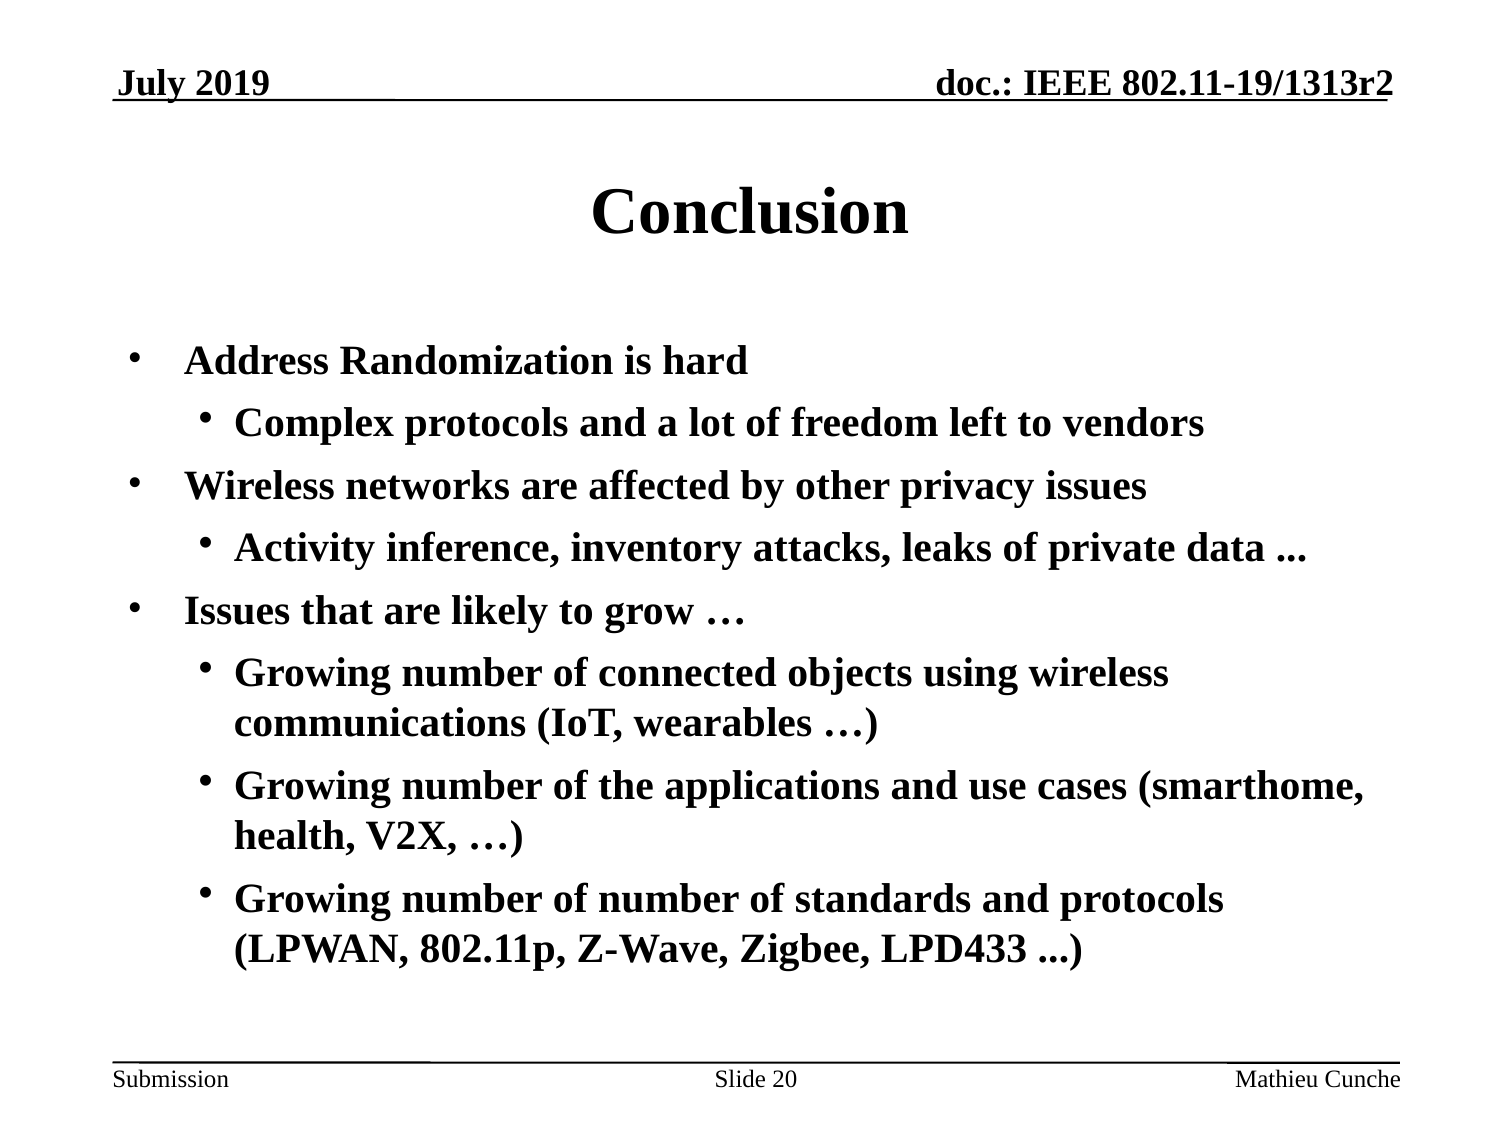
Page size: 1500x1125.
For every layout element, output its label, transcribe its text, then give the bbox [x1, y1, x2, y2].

text_box Mathieu Cunche [1031, 1062, 1401, 1092]
text_box Slide <number> [712, 1062, 800, 1122]
text_box Address Randomization is hard Complex protocols and a lot of freedom left to vendors Wireless networks are affected by other privacy issues Activity inference, inventory attacks, leaks of private data ... Issues that are likely to grow … Growing number of connected objects using wireless communications (IoT, wearables …) Growing number of the applications and use cases (smarthome, health, V2X, …) Growing number of number of standards and protocols (LPWAN, 802.11p, Z-Wave, Zigbee, LPD433 ...) [112, 324, 1388, 1000]
text_box July 2019 [117, 58, 507, 103]
text_box Conclusion [112, 112, 1388, 303]
